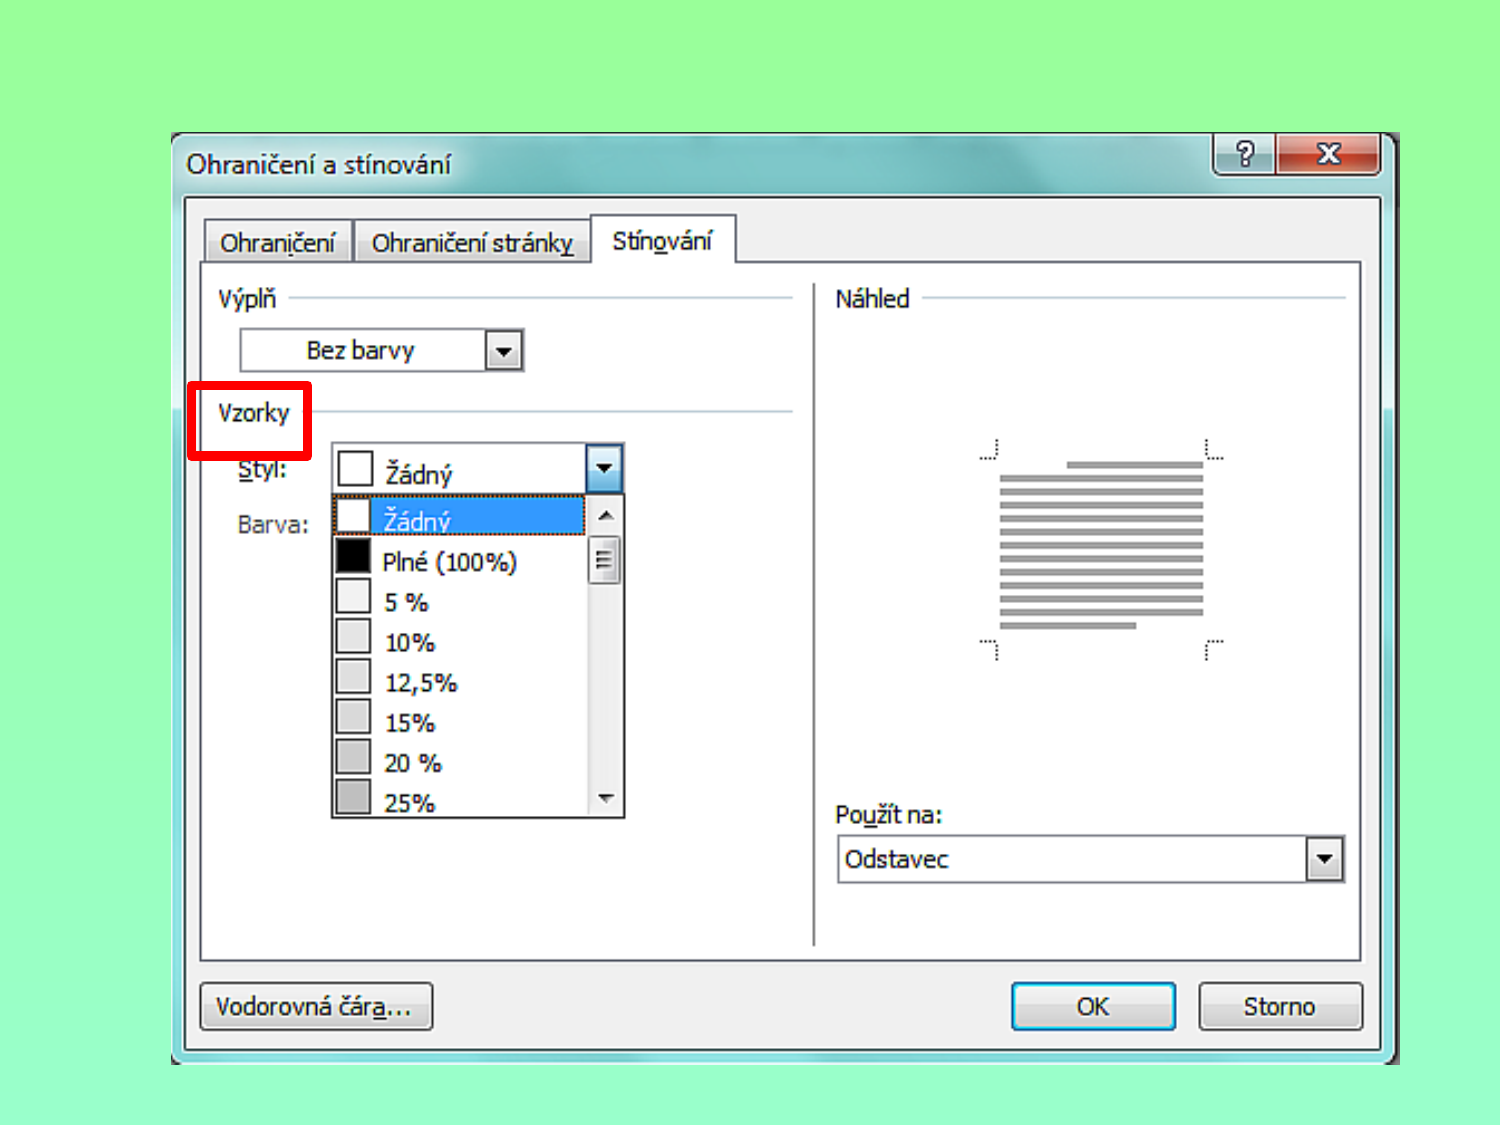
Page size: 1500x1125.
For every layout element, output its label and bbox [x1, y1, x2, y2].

picture [170, 132, 1400, 1066]
